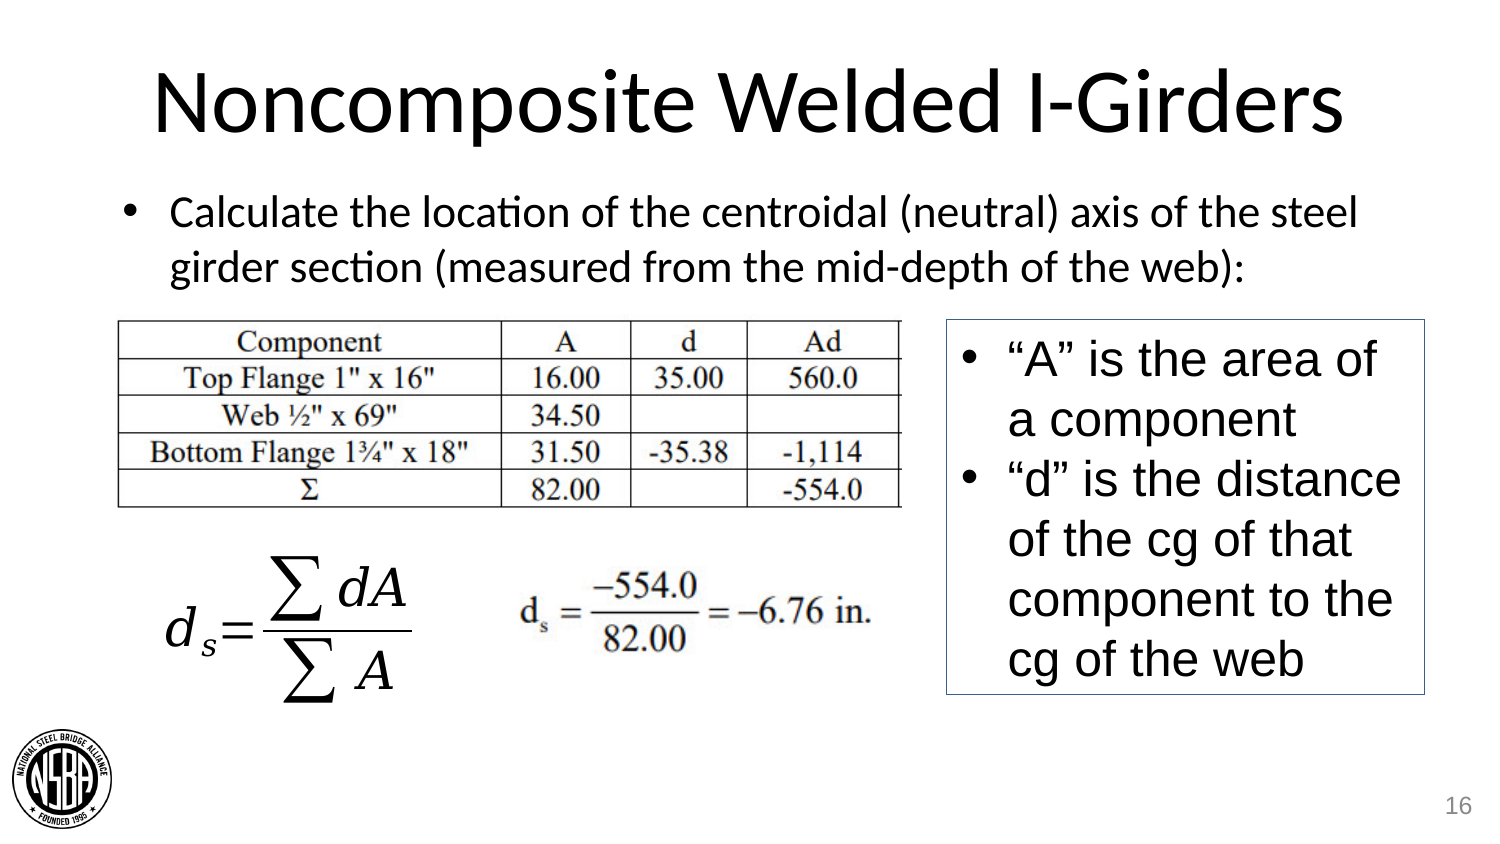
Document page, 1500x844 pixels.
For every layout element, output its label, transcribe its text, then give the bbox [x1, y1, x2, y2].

title Noncomposite Welded I-Girders [75, 33, 1425, 175]
picture [12, 729, 112, 829]
picture [114, 314, 902, 509]
text_box “A” is the area of a component “d” is the distance of the cg of that component to the cg of the web [946, 319, 1425, 695]
picture [507, 553, 888, 667]
slide_number 16 [1137, 782, 1488, 828]
text_box Calculate the location of the centroidal (neutral) axis of the steel girder section (measured from the mid-depth of the web): [107, 174, 1393, 300]
